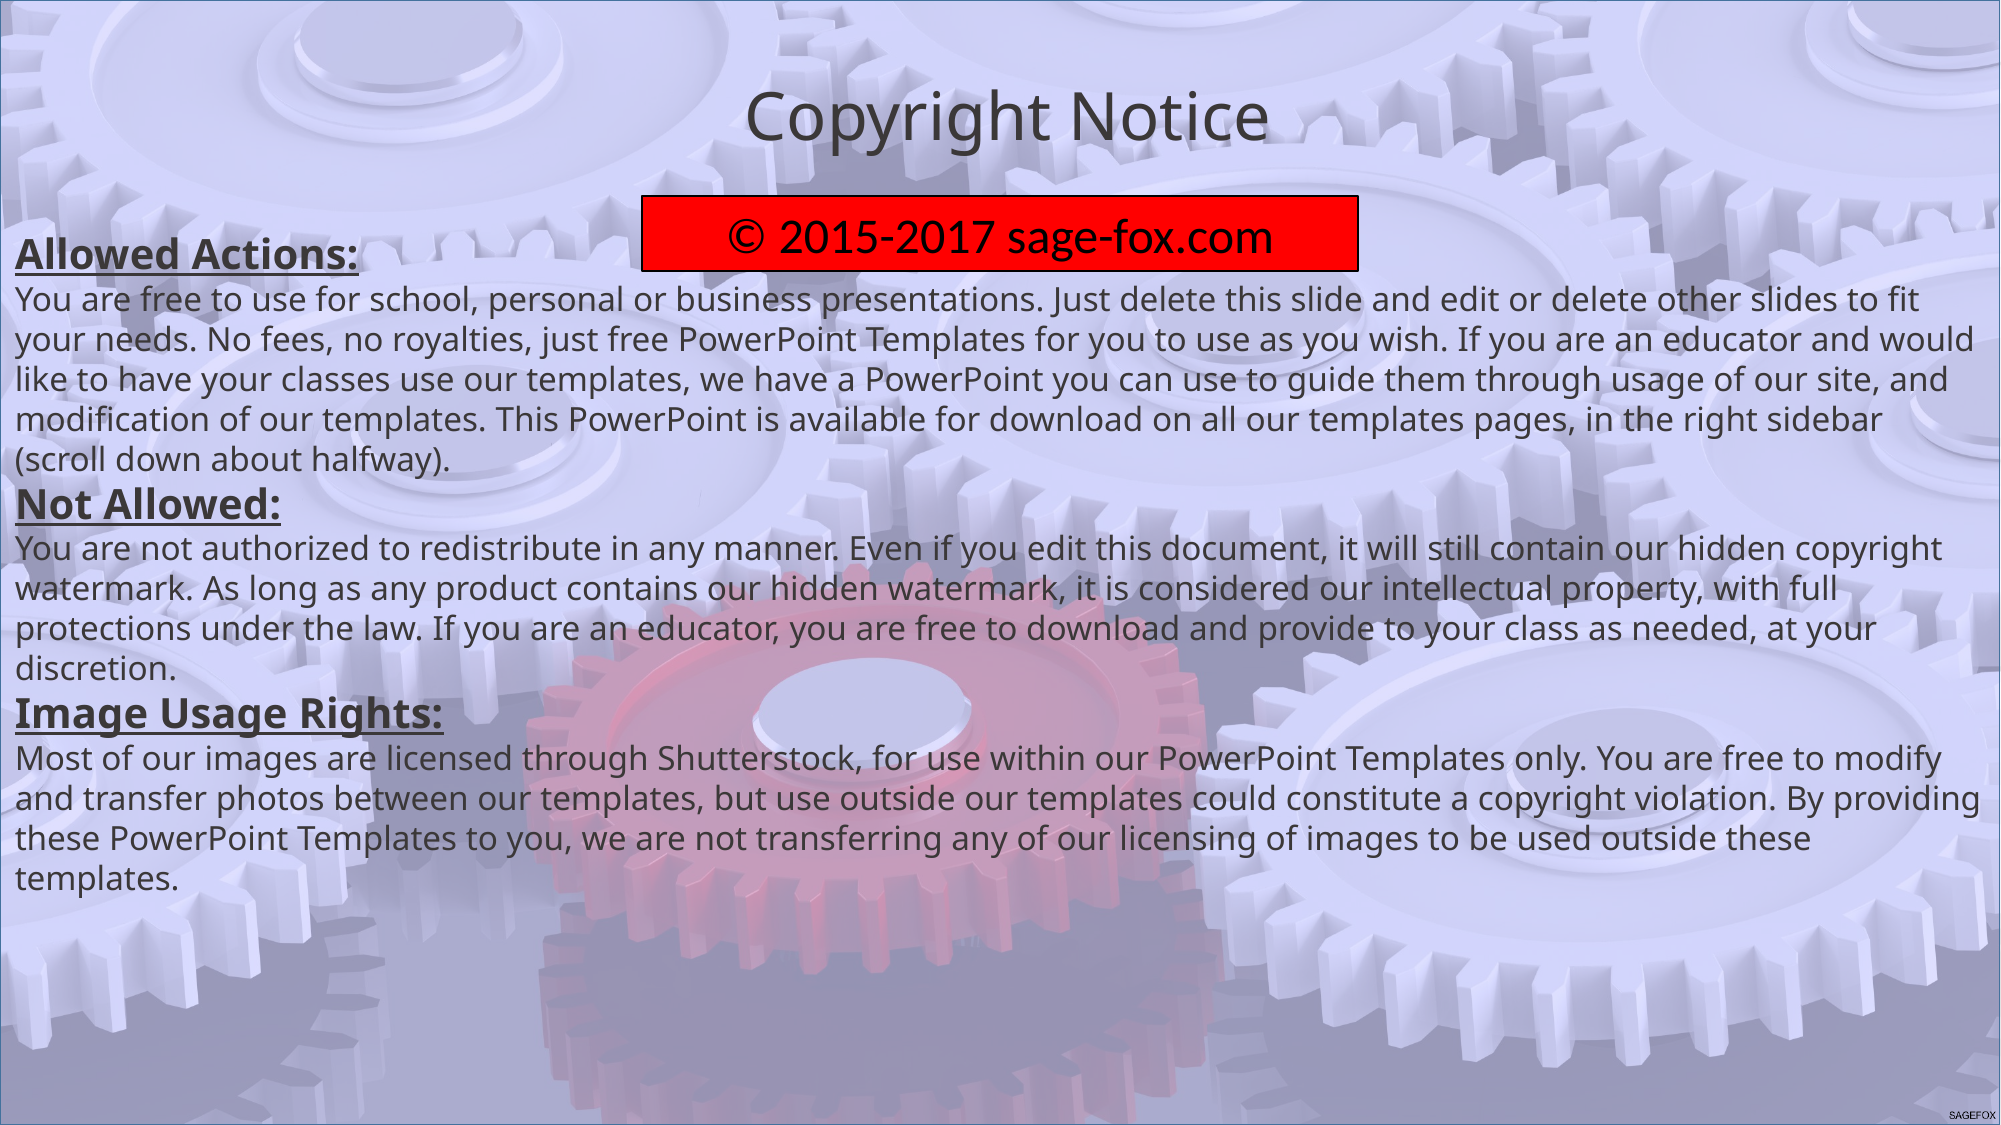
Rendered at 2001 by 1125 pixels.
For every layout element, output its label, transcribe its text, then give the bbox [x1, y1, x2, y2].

text_box © 2015-2017 sage-fox.com [641, 196, 1358, 272]
title Copyright Notice [493, 60, 1524, 178]
text_box Allowed Actions: You are free to use for school, personal or business presentations. Just delete this slide and edit or delete other slides to fit your needs. No fees, no royalties, just free PowerPoint Templates for you to use as you wish. If you are an educator and would like to have your classes use our templates, we have a PowerPoint you can use to guide them through usage of our site, and modification of our templates. This PowerPoint is available for download on all our templates pages, in the right sidebar (scroll down about halfway). Not Allowed: You are not authorized to redistribute in any manner. Even if you edit this document, it will still contain our hidden copyright watermark. As long as any product contains our hidden watermark, it is considered our intellectual property, with full protections under the law. If you are an educator, you are free to download and provide to your class as needed, at your discretion. Image Usage Rights: Most of our images are licensed through Shutterstock, for use within our PowerPoint Templates only. You are free to modify and transfer photos between our templates, but use outside our templates could constitute a copyright violation. By providing these PowerPoint Templates to you, we are not transferring any of our licensing of images to be used outside these templates. [0, 0, 2000, 1125]
